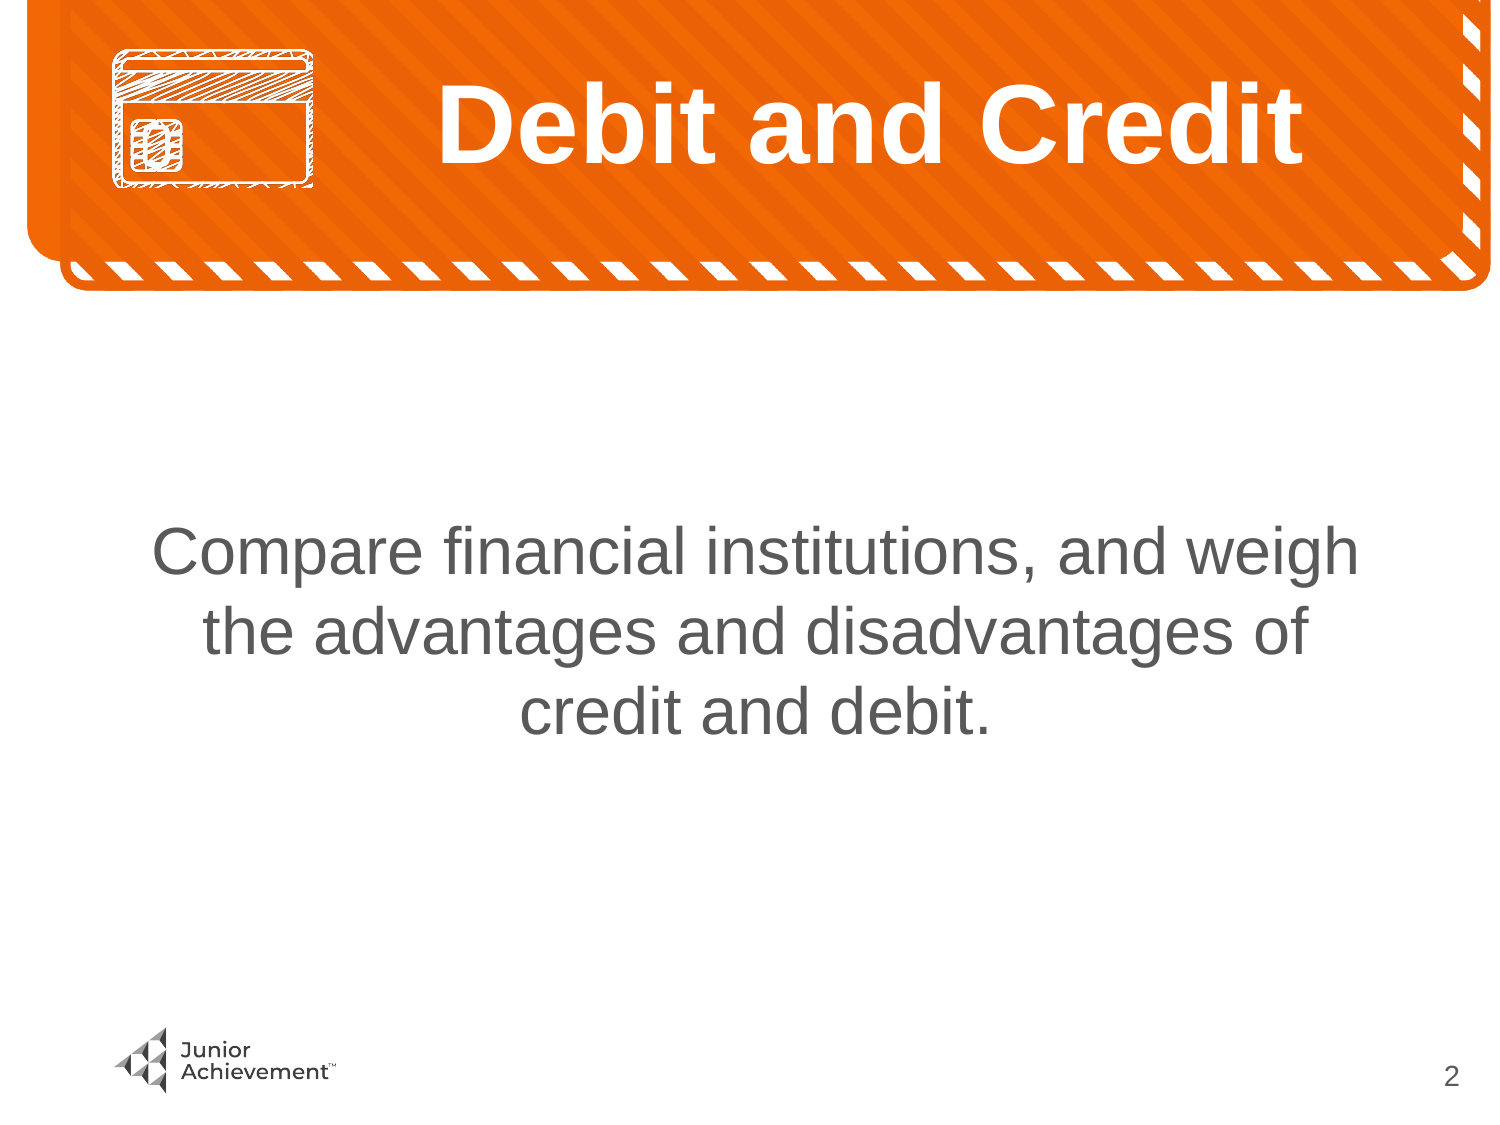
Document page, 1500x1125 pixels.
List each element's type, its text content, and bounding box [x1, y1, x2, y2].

picture [112, 1027, 336, 1094]
picture [12, 0, 1498, 302]
text_box 1 [1399, 1049, 1475, 1125]
title Debit and Credit [276, 0, 1464, 194]
subtitle Compare financial institutions, and weigh the advantages and disadvantages of credit and debit. [99, 500, 1413, 763]
